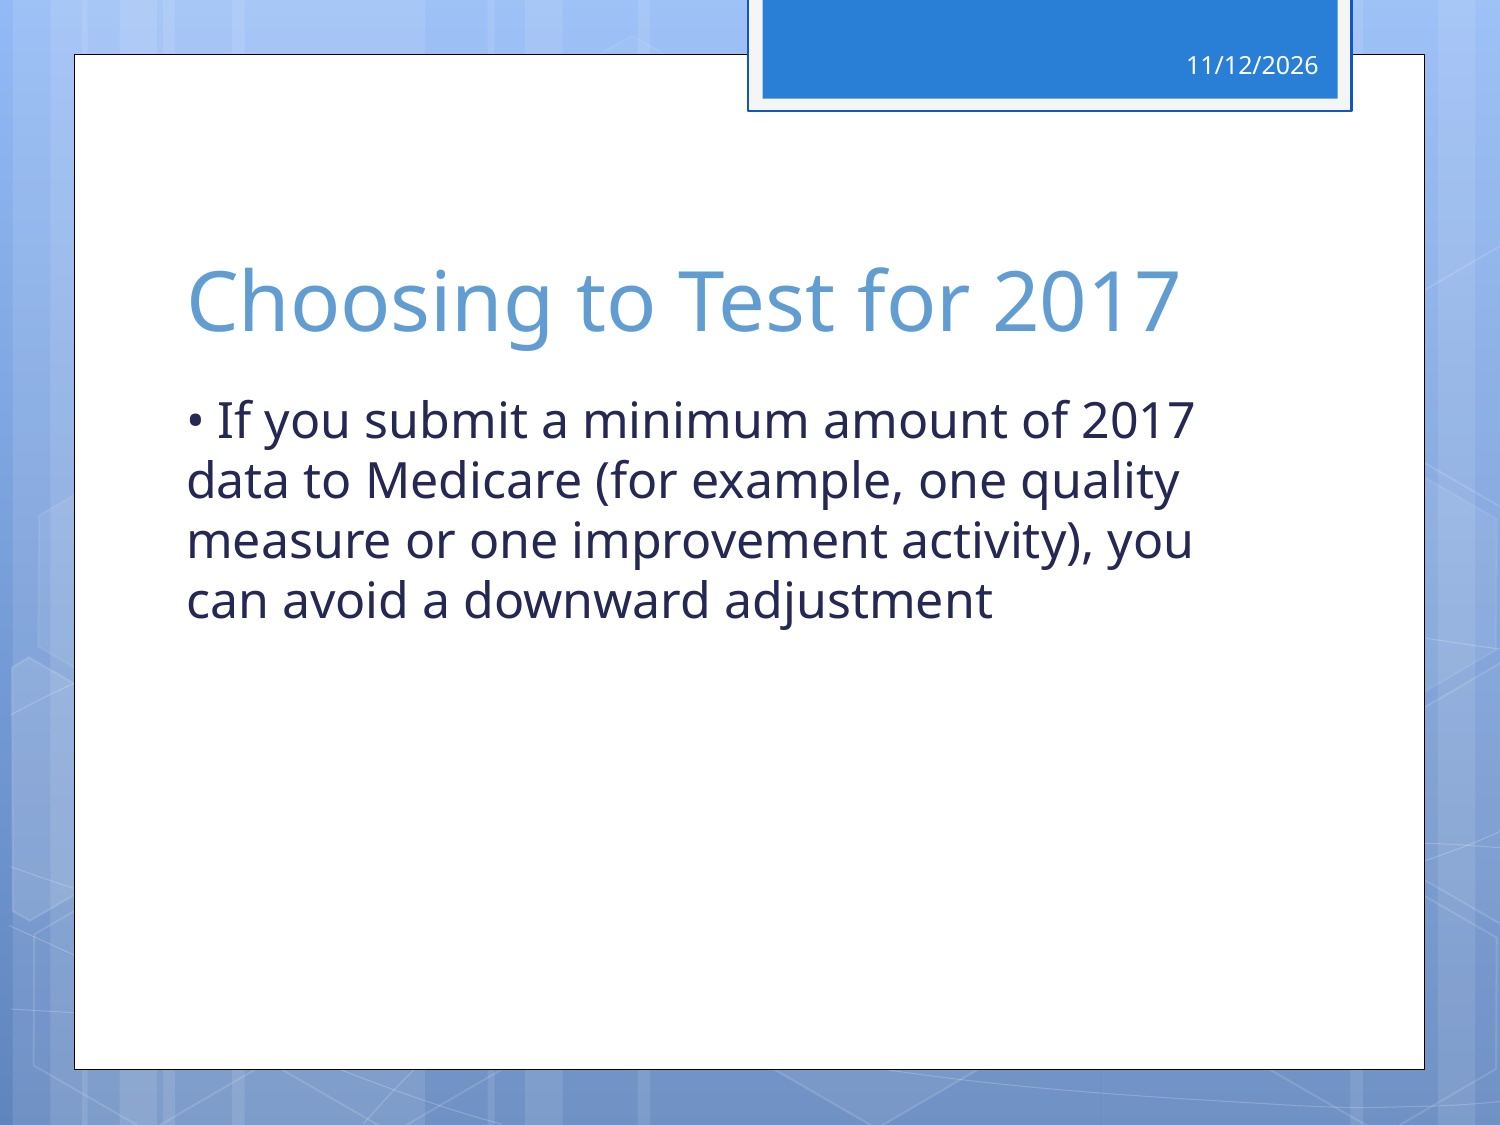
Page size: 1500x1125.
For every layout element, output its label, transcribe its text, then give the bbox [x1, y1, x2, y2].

title Choosing to Test for 2017 [171, 168, 1324, 357]
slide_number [983, 36, 1334, 97]
list • If you submit a minimum amount of 2017 data to Medicare (for example, one quality measure or one improvement activity), you can avoid a downward adjustment [171, 381, 1283, 957]
